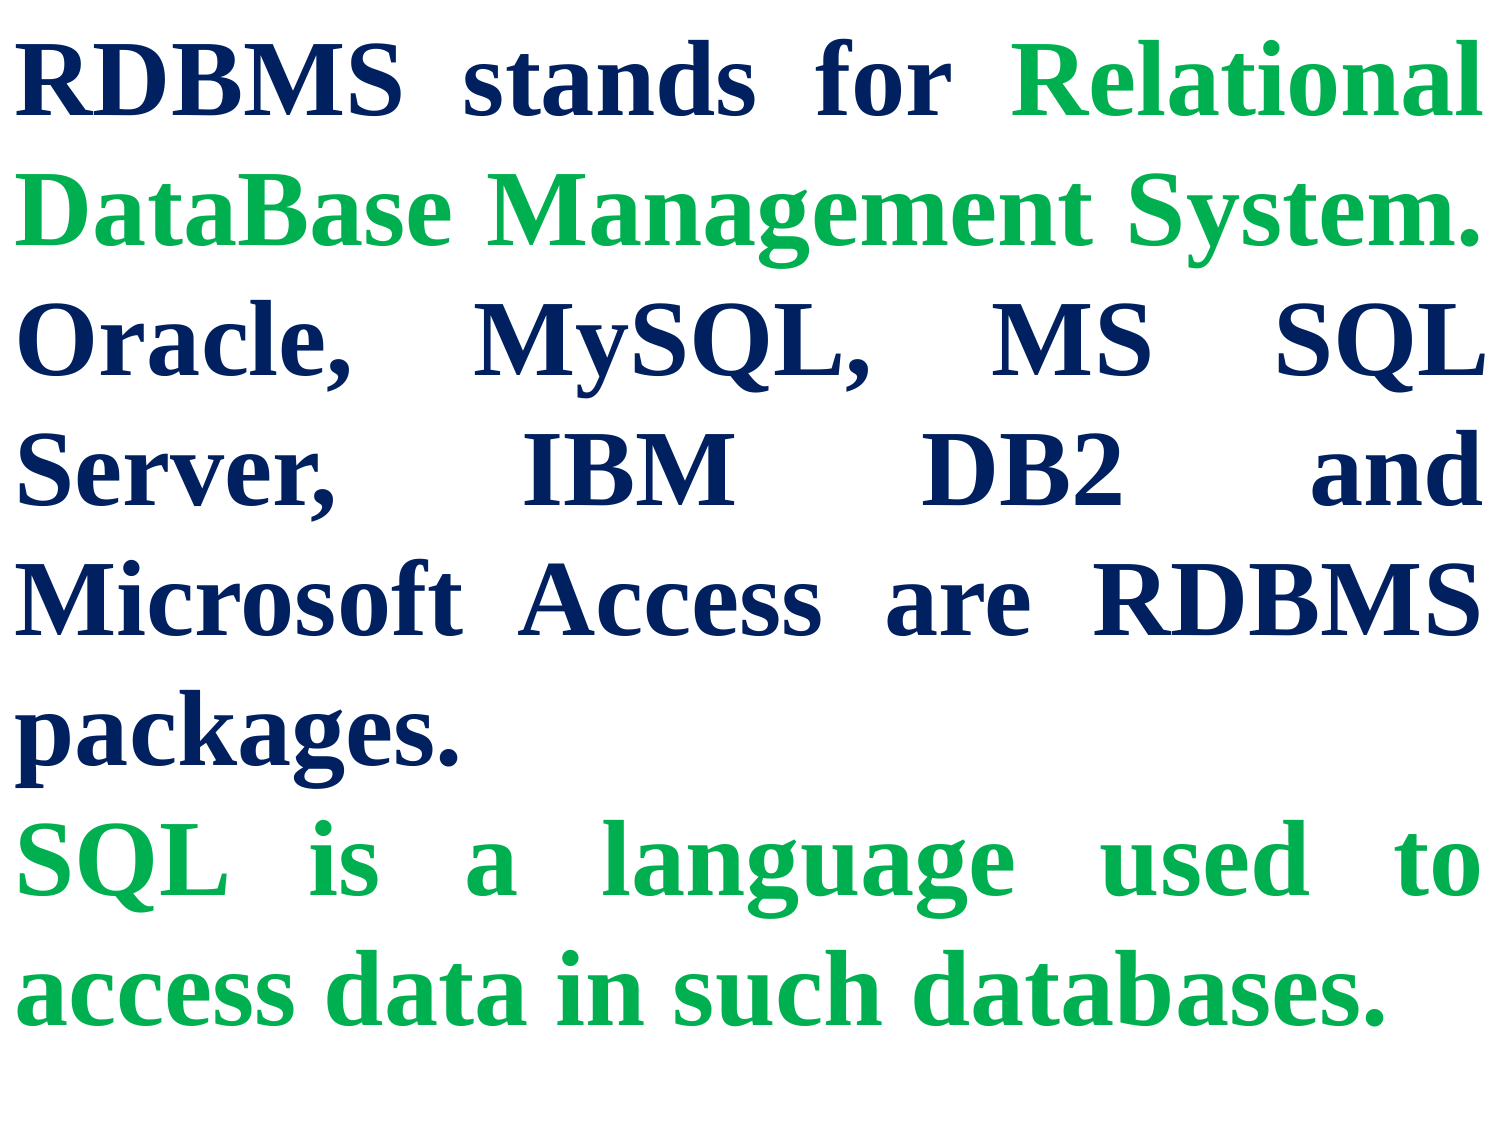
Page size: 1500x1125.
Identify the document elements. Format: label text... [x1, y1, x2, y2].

text_box RDBMS stands for Relational DataBase Management System. Oracle, MySQL, MS SQL Server, IBM DB2 and Microsoft Access are RDBMS packages. SQL is a language used to access data in such databases. [0, 0, 1500, 1055]
